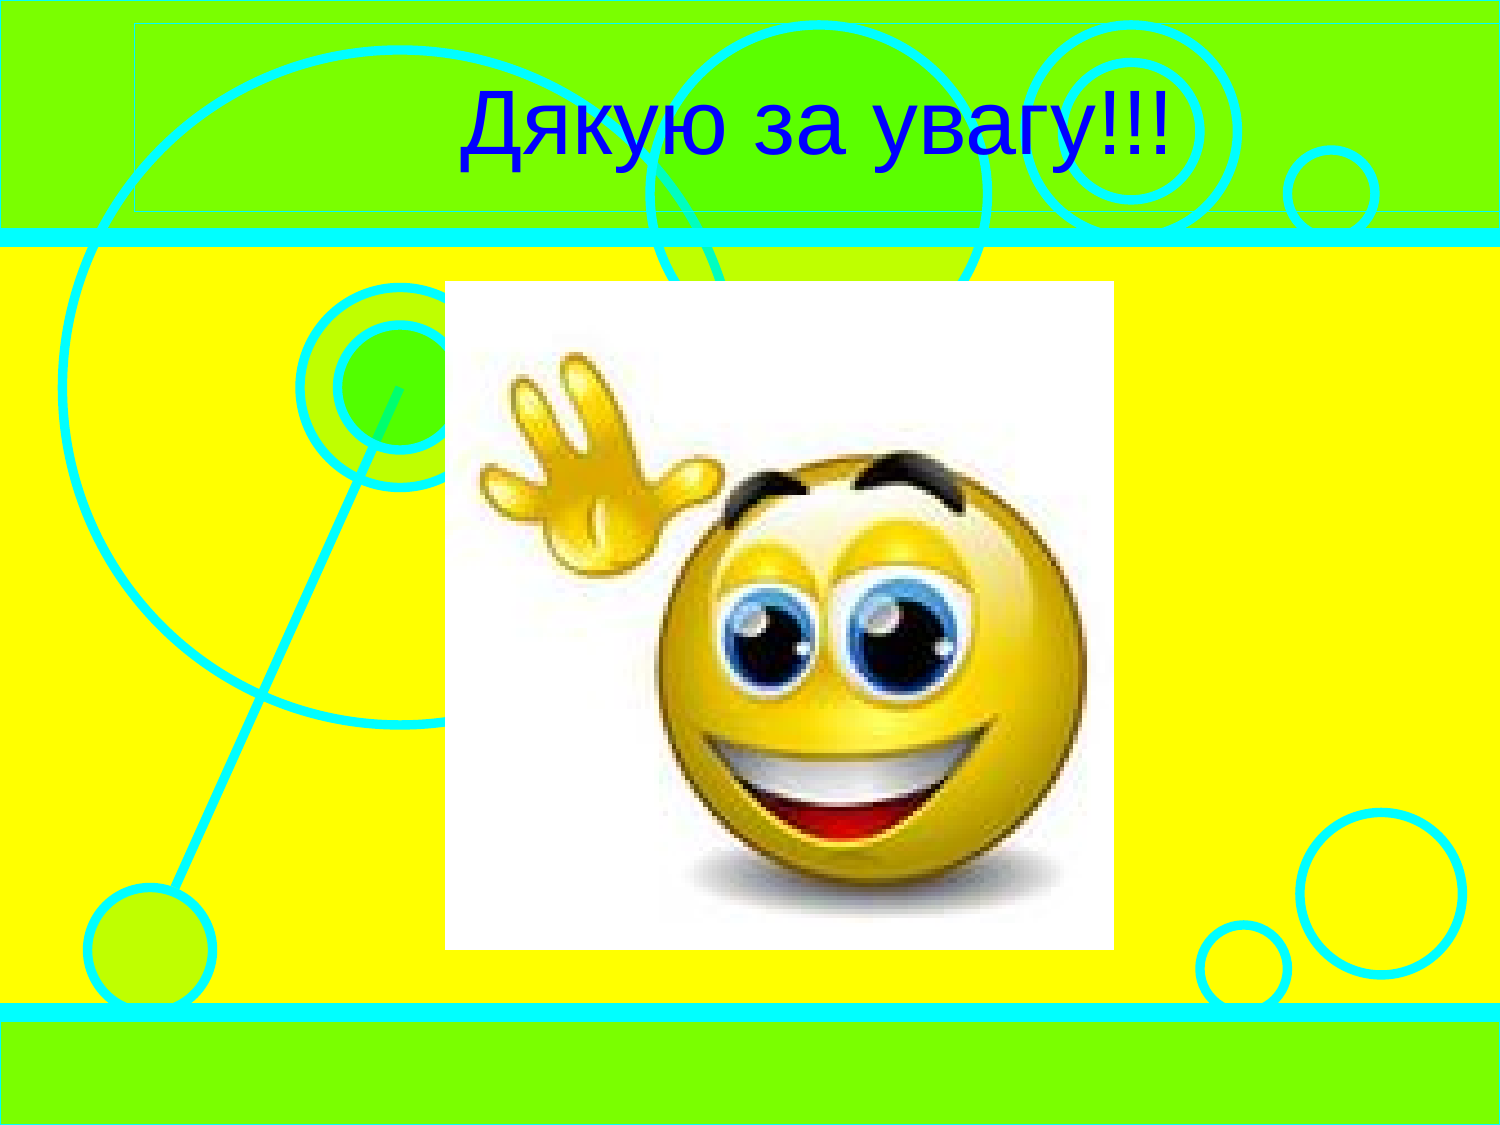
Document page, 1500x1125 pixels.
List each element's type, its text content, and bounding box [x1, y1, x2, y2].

picture [445, 280, 1114, 950]
title Дякую за увагу!!! [134, 23, 1500, 212]
